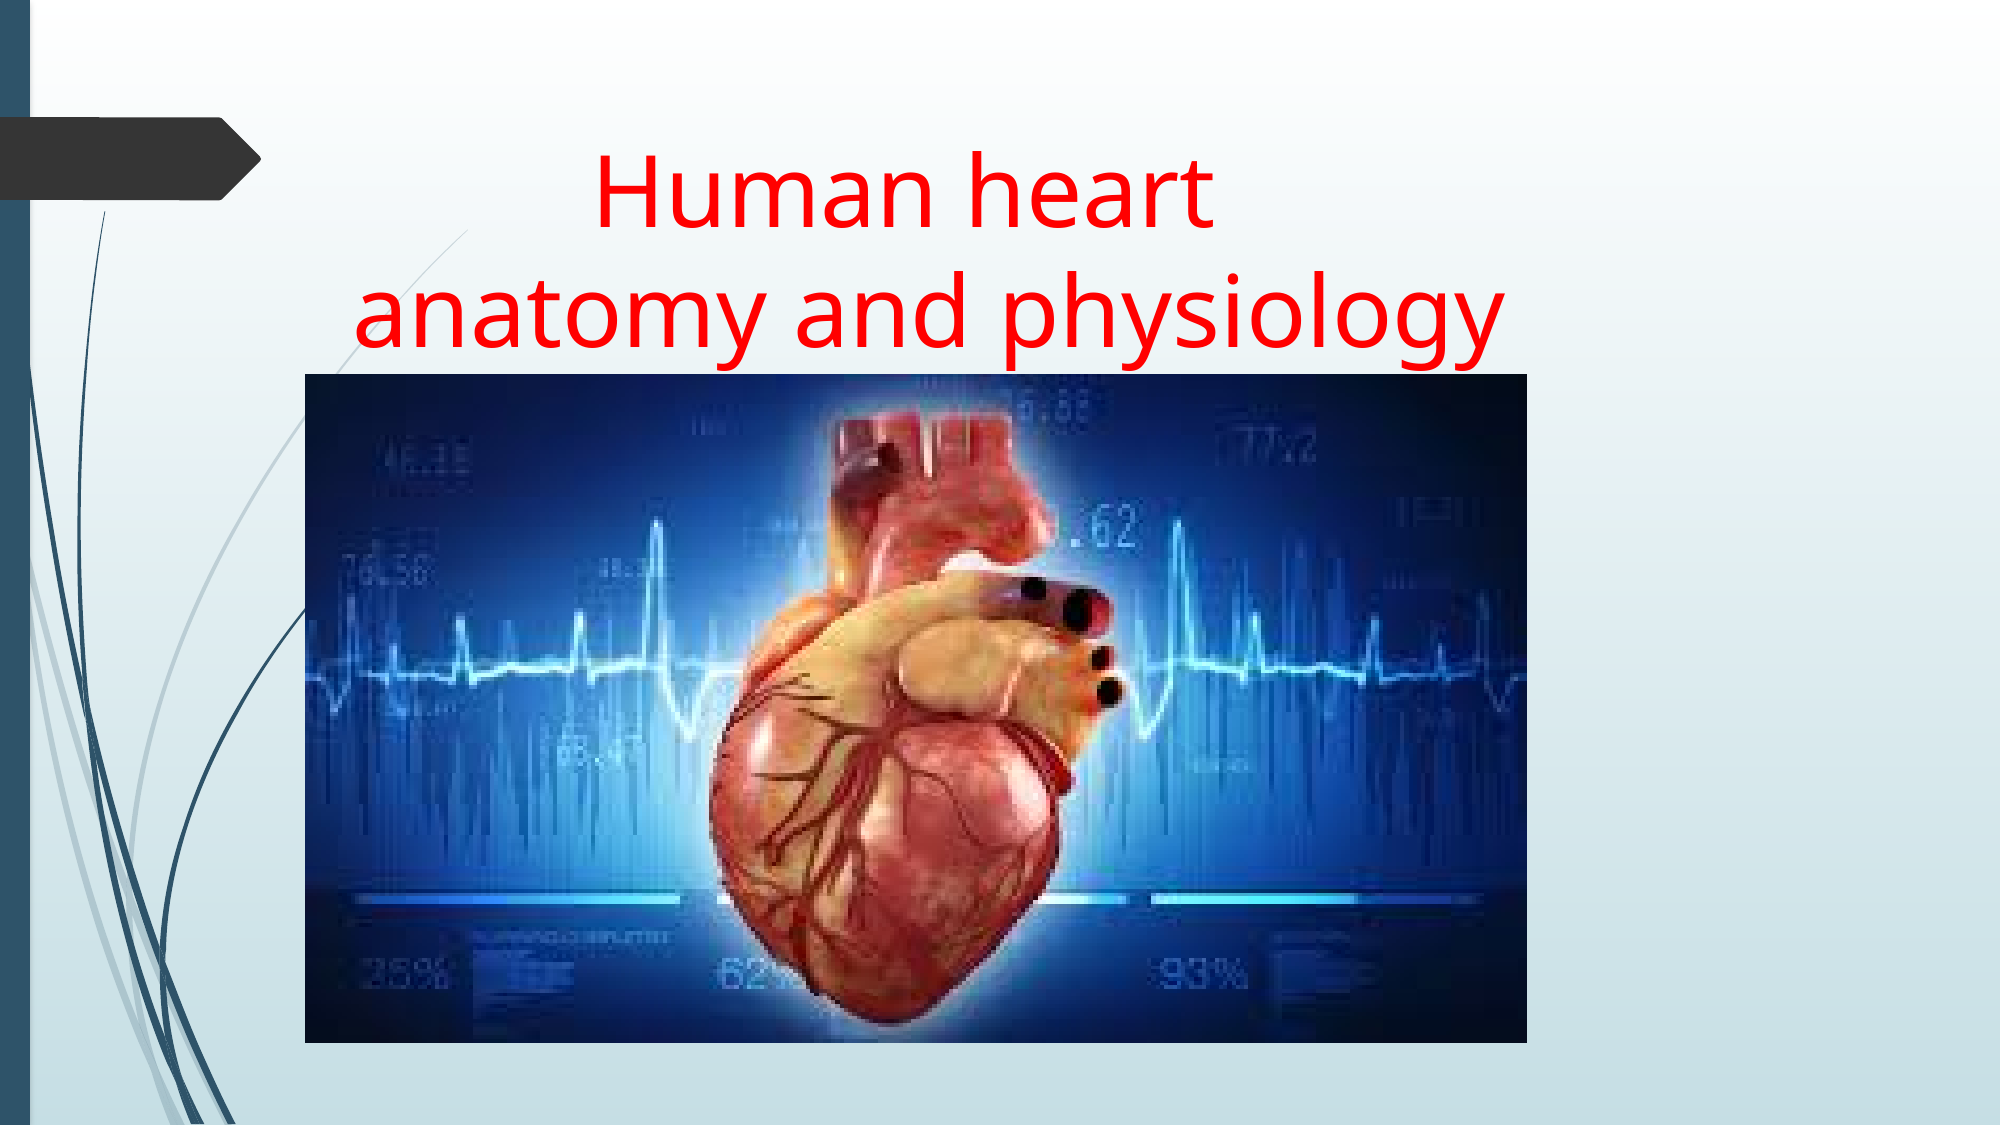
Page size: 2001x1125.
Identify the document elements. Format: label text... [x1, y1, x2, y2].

title Human heart anatomy and physiology [133, 119, 1596, 330]
picture [304, 373, 1527, 1044]
